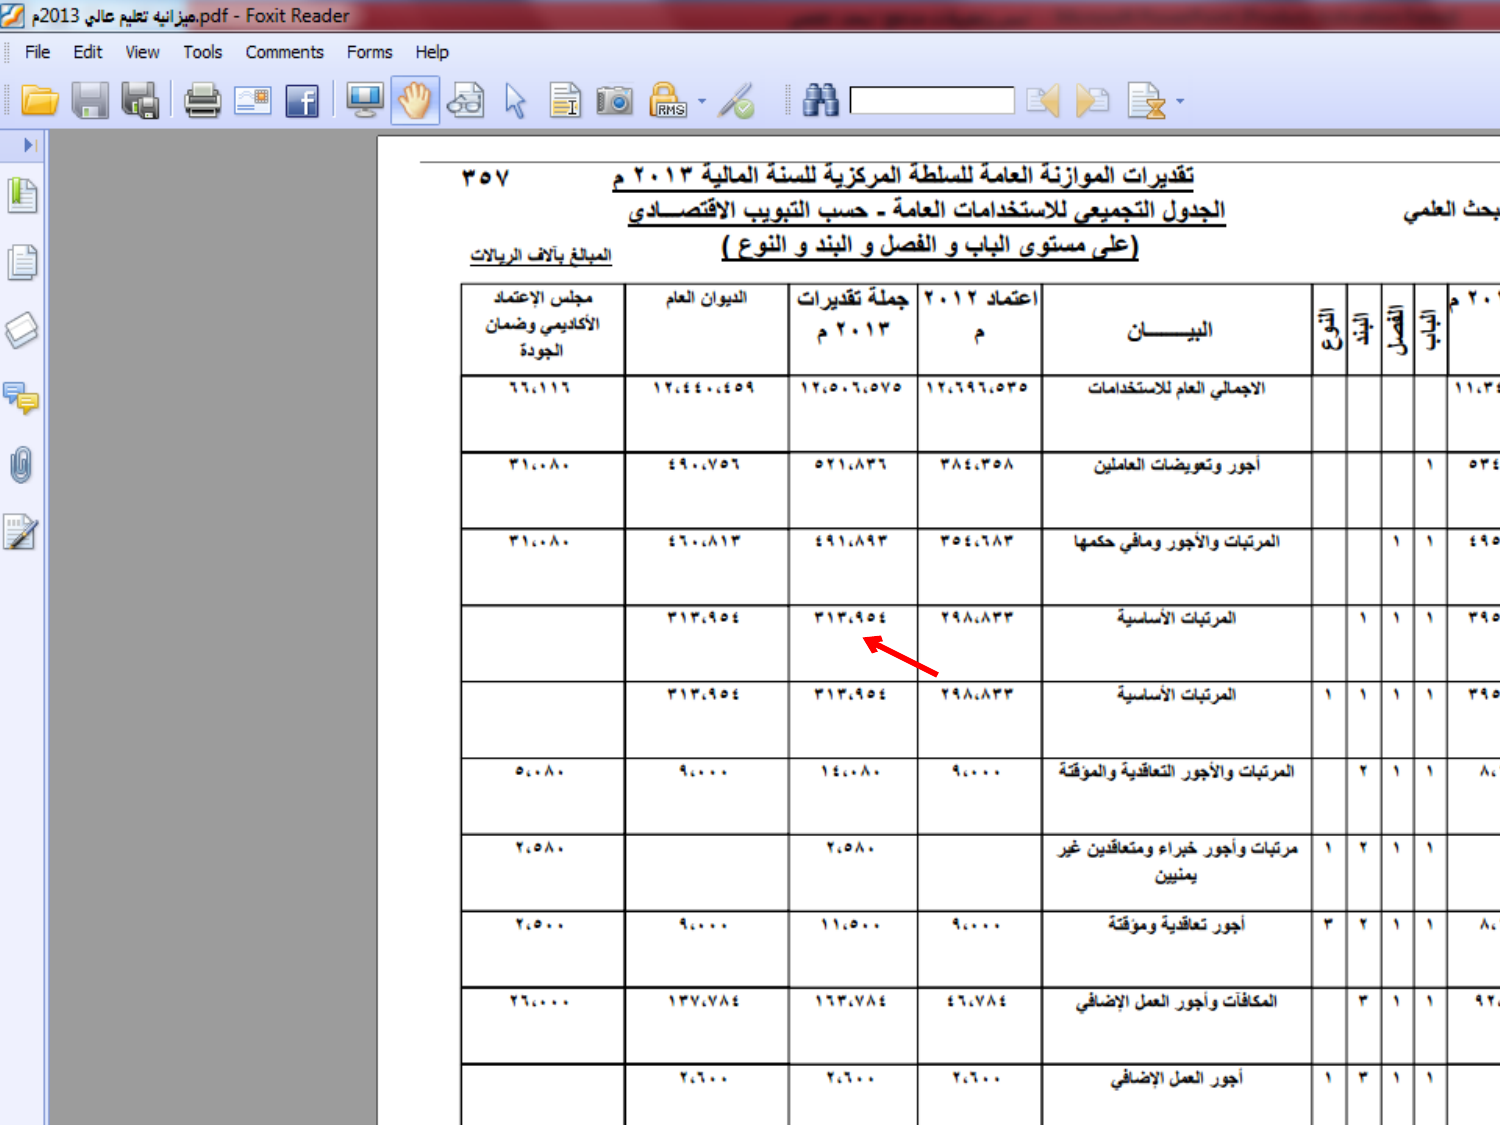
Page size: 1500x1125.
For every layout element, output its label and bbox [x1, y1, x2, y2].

picture [0, 0, 1500, 1125]
text_box [862, 637, 938, 676]
